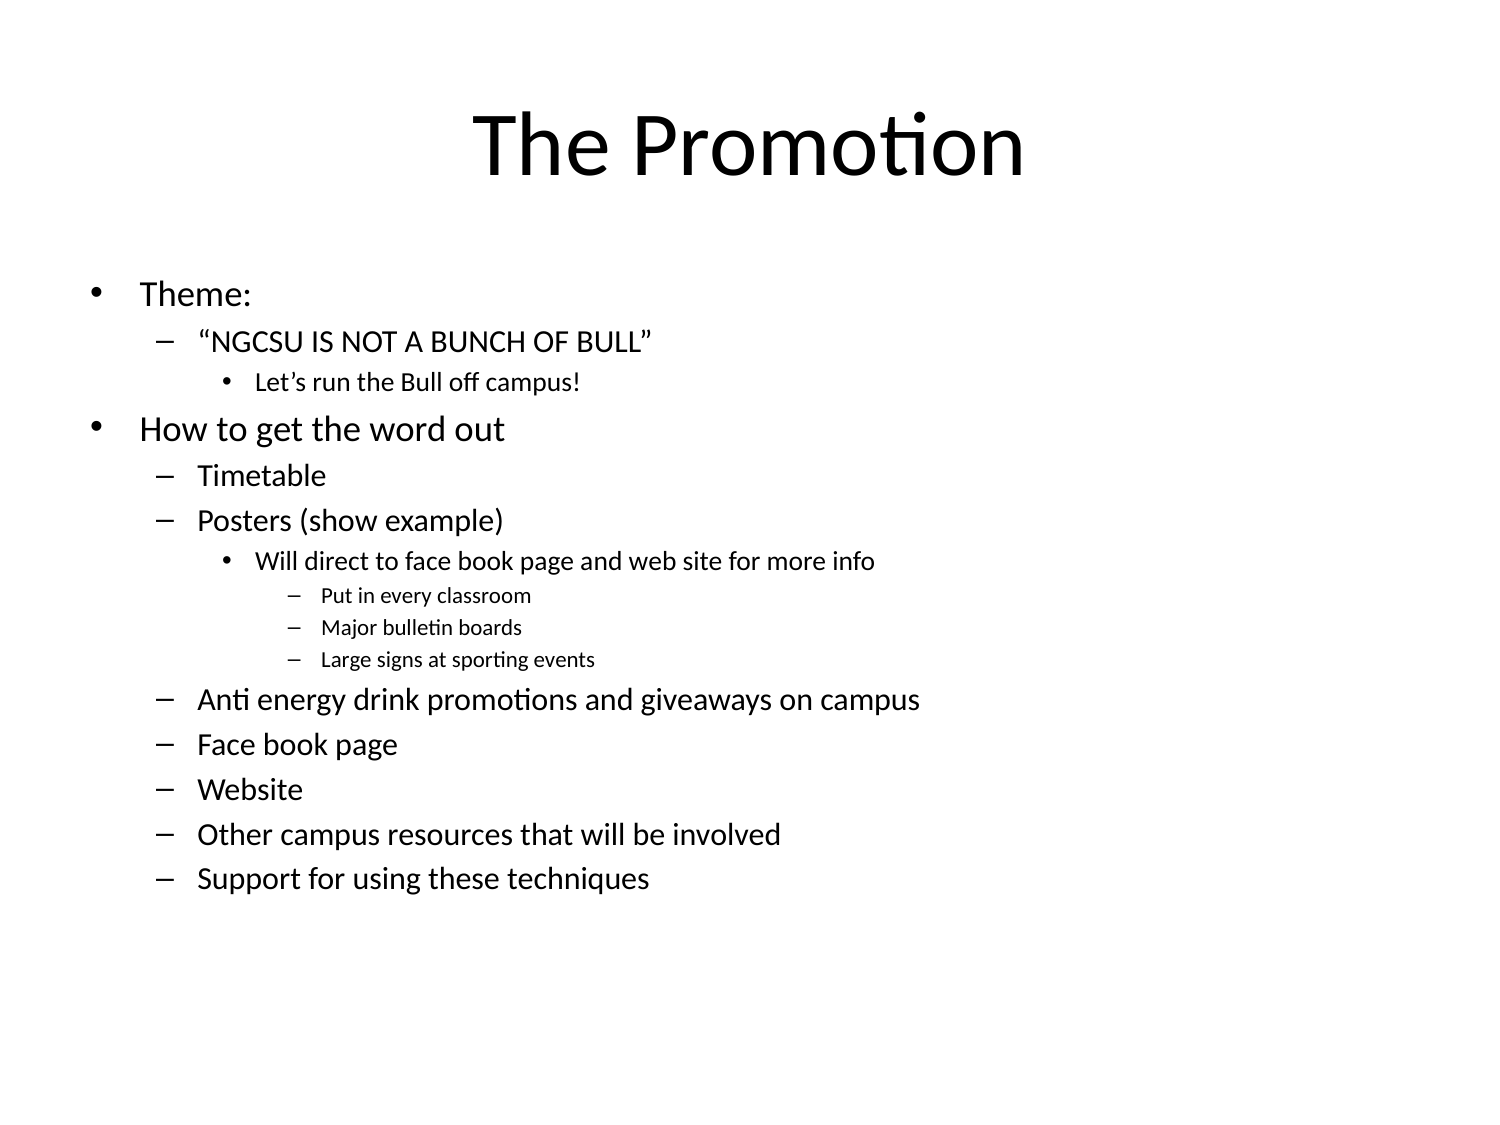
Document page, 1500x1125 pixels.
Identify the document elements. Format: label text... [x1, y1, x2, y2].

title The Promotion [75, 45, 1425, 233]
list Theme: “NGCSU IS NOT A BUNCH OF BULL” Let’s run the Bull off campus! How to get the word out Timetable Posters (show example) Will direct to face book page and web site for more info Put in every classroom Major bulletin boards Large signs at sporting events Anti energy drink promotions and giveaways on campus Face book page Website Other campus resources that will be involved Support for using these techniques [75, 262, 1425, 1005]
